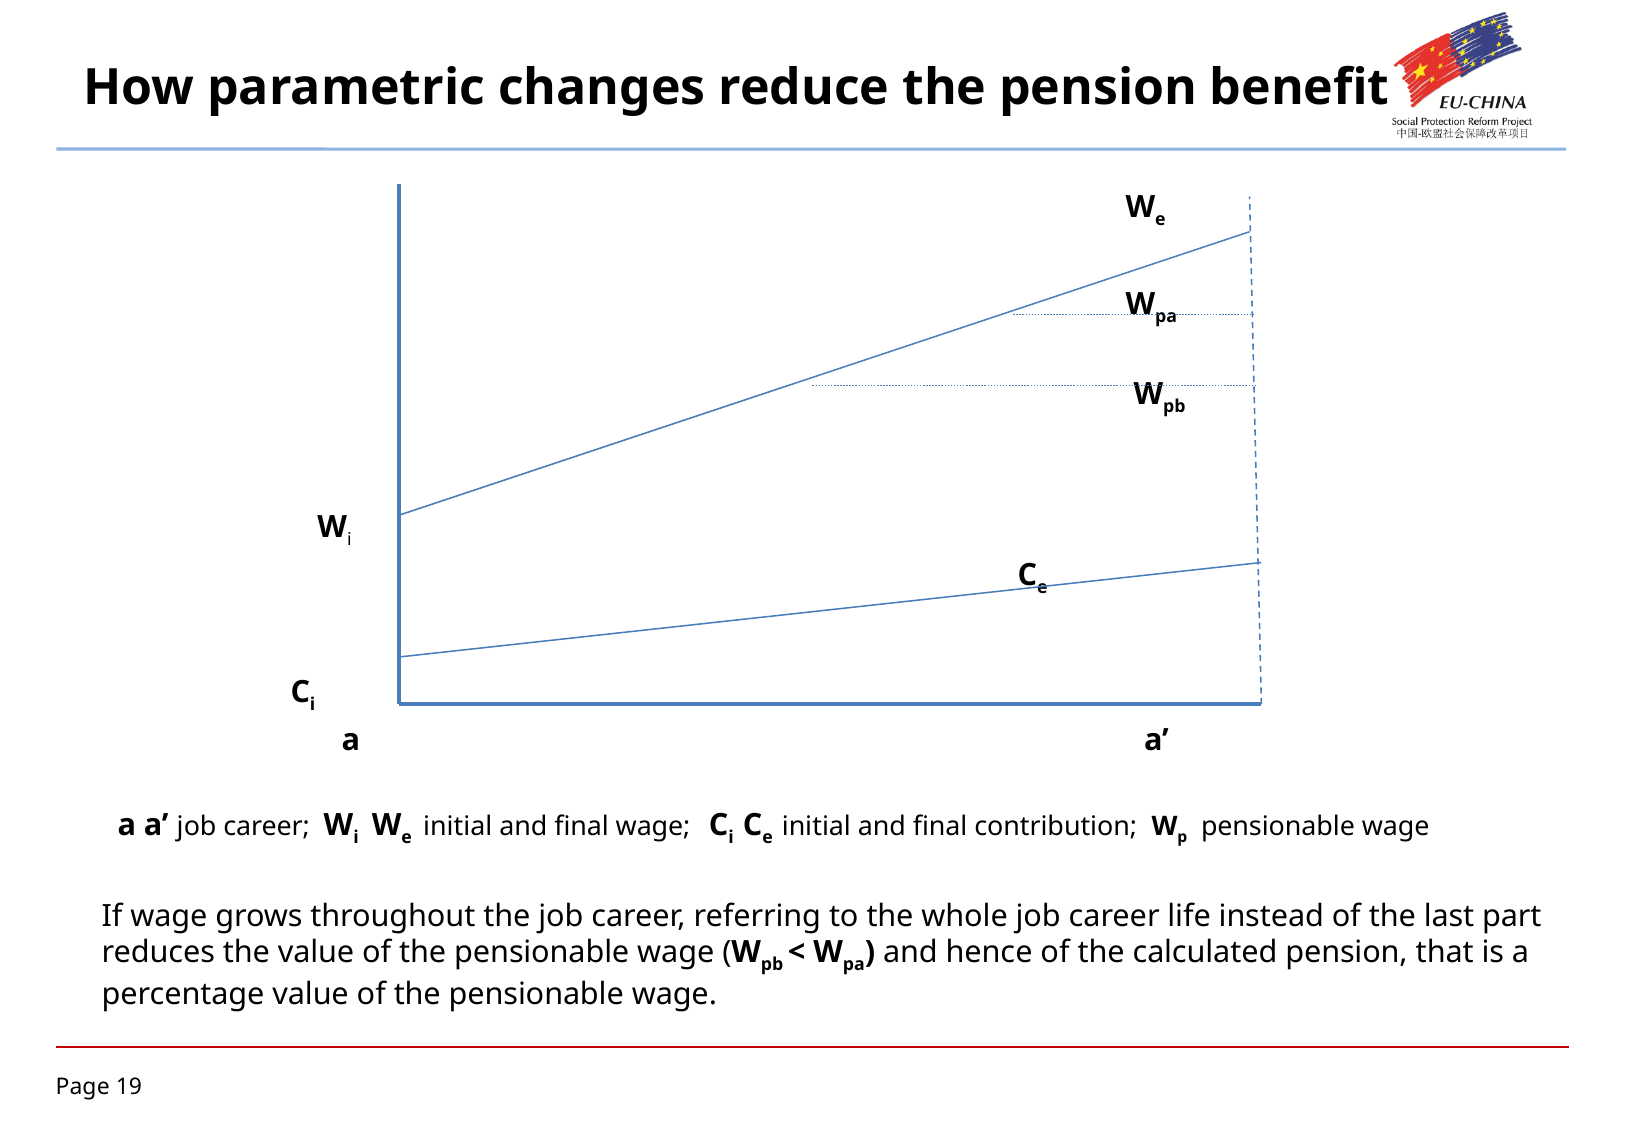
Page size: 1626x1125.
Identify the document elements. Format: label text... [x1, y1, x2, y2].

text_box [1249, 196, 1262, 705]
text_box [398, 231, 1244, 516]
list We Wpa Wpb Wi Ce Ci a a’ a a’ job career; Wi We initial and final wage; Ci Ce initial and final contribution; Wp pensionable wage If wage grows throughout the job career, referring to the whole job career life instead of the last part reduces the value of the pensionable wage (Wpb < Wpa) and hence of the calculated pension, that is a percentage value of the pensionable wage. [86, 149, 1562, 1035]
title How parametric changes reduce the pension benefit [68, 30, 1509, 138]
picture [1387, 0, 1537, 147]
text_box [398, 562, 1244, 658]
